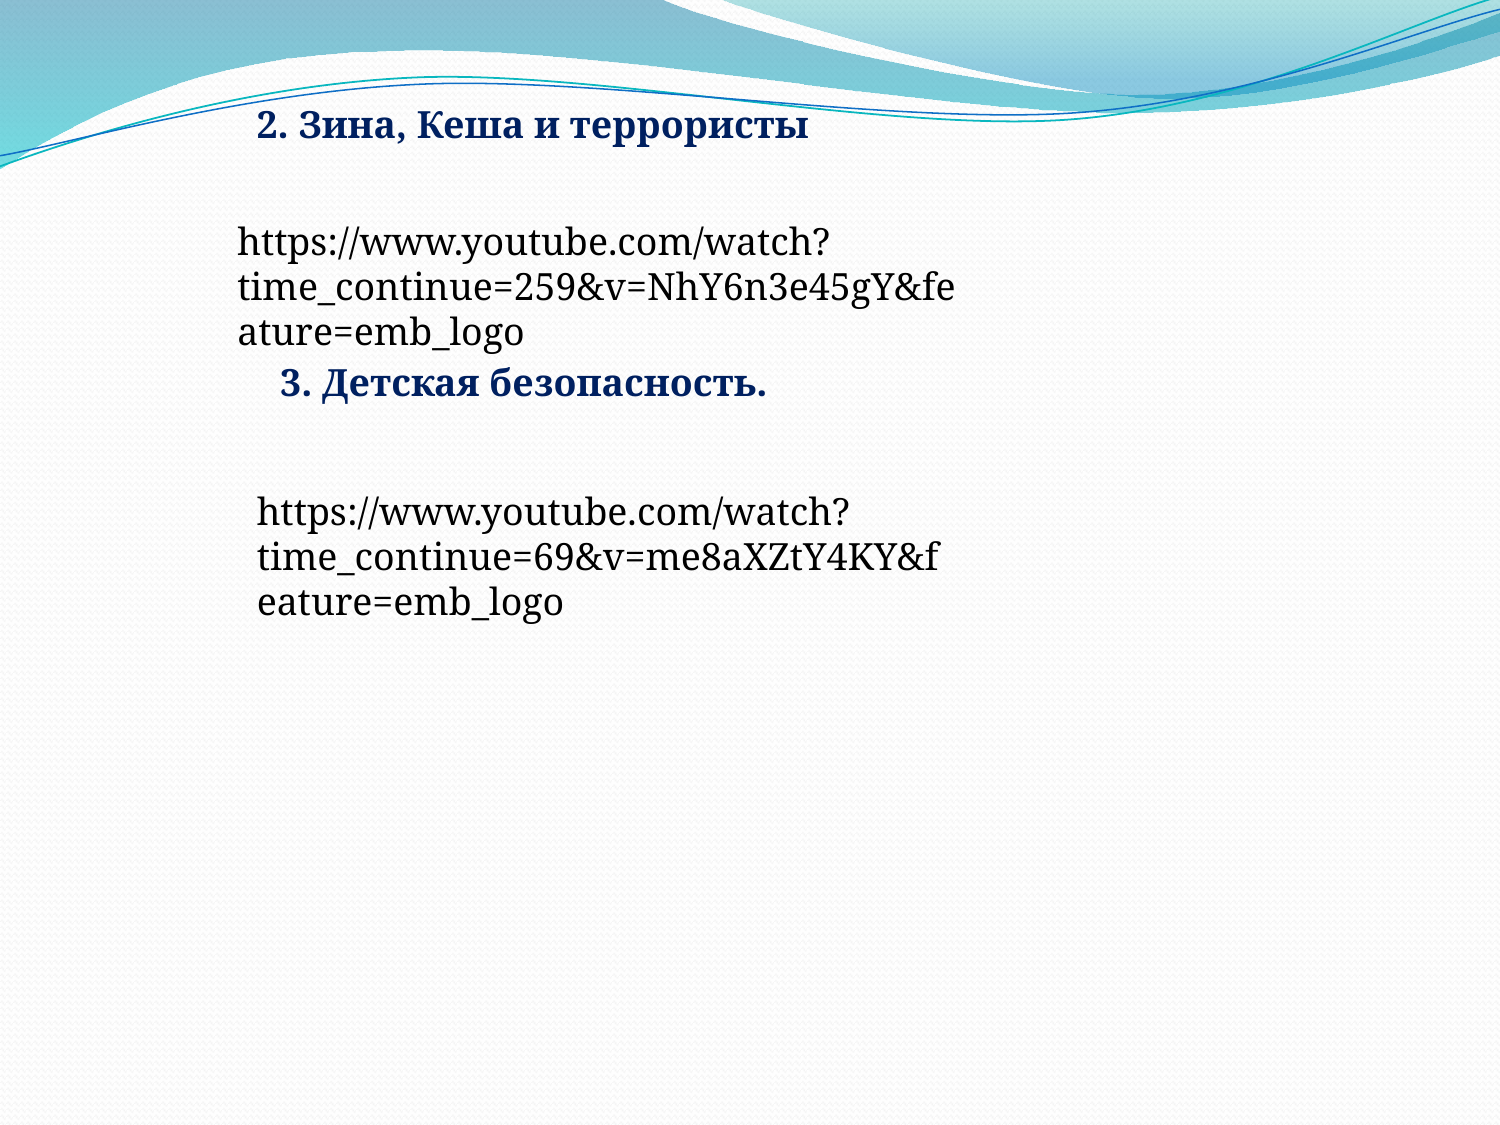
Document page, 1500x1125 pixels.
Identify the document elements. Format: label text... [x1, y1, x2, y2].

text_box https://www.youtube.com/watch?time_continue=259&v=NhY6n3e45gY&feature=emb_logo [222, 210, 973, 361]
text_box https://www.youtube.com/watch?time_continue=69&v=me8aXZtY4KY&feature=emb_logo [242, 480, 973, 631]
text_box 3. Детская безопасность. [265, 361, 887, 412]
text_box 2. Зина, Кеша и террористы [242, 93, 961, 154]
